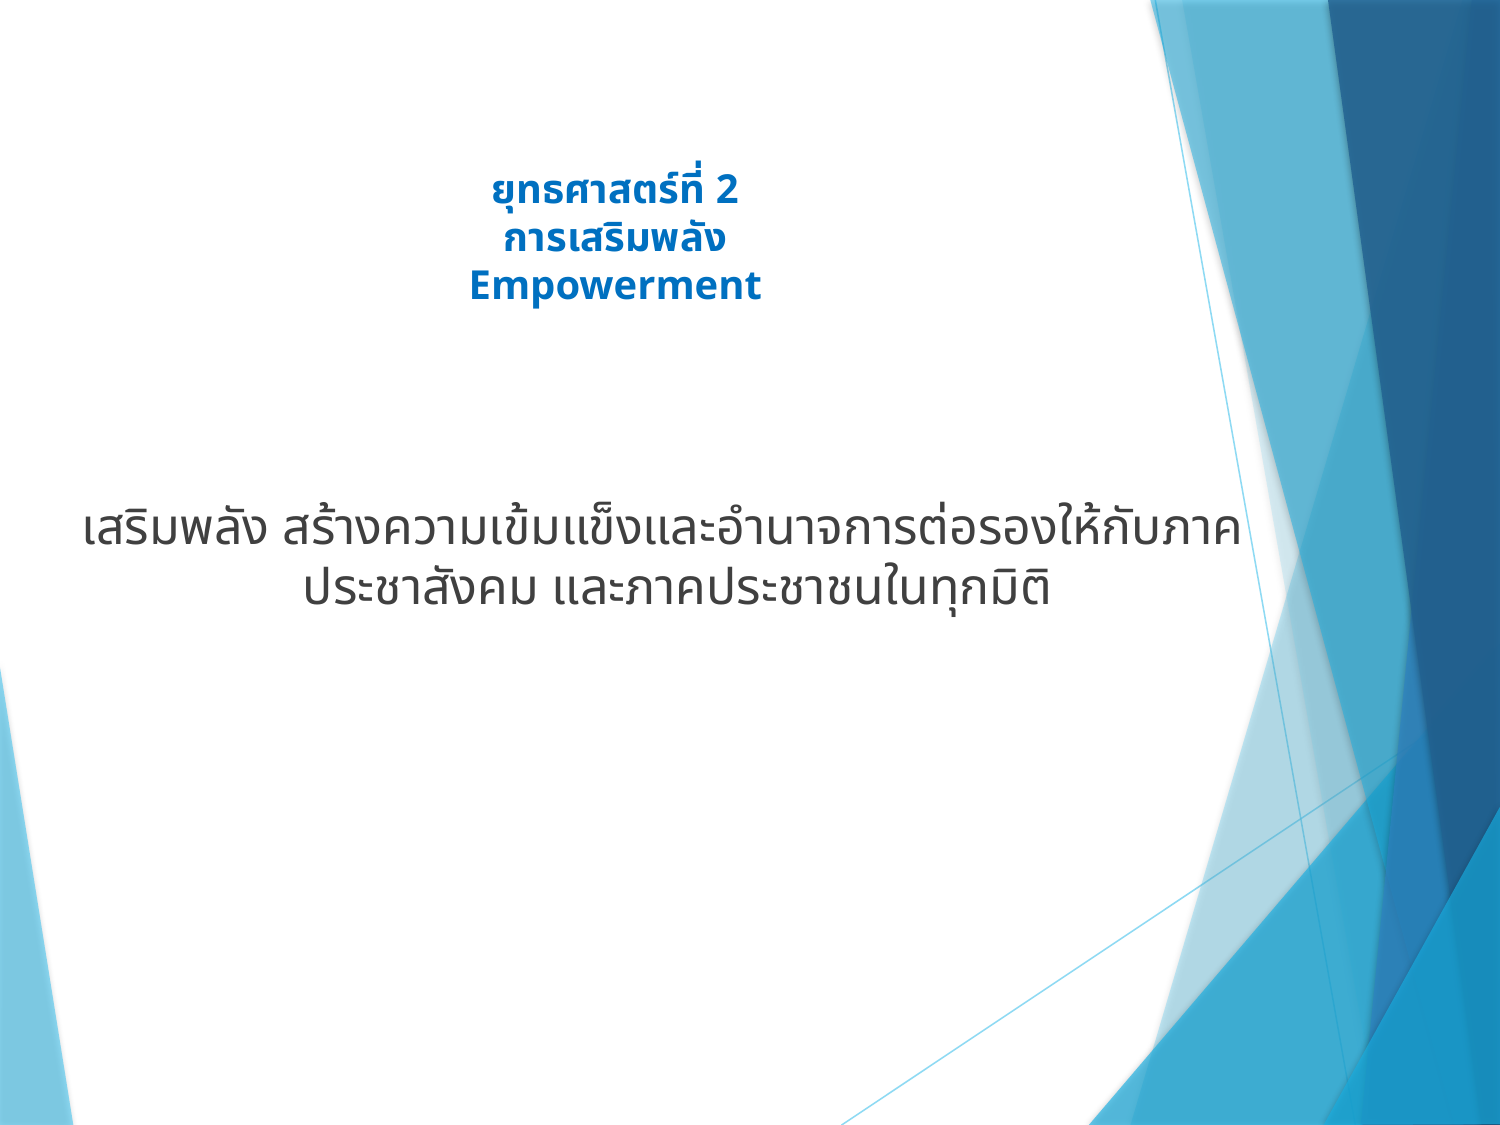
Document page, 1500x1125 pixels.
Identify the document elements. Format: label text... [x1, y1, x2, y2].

title ยุทธศาสตร์ที่ 2 การเสริมพลัง Empowerment [99, 99, 1142, 317]
list เสริมพลัง สร้างความเข้มแข็งและอำนาจการต่อรองให้กับภาคประชาสังคม และภาคประชาชนในทุกมิติ [41, 420, 1272, 1125]
